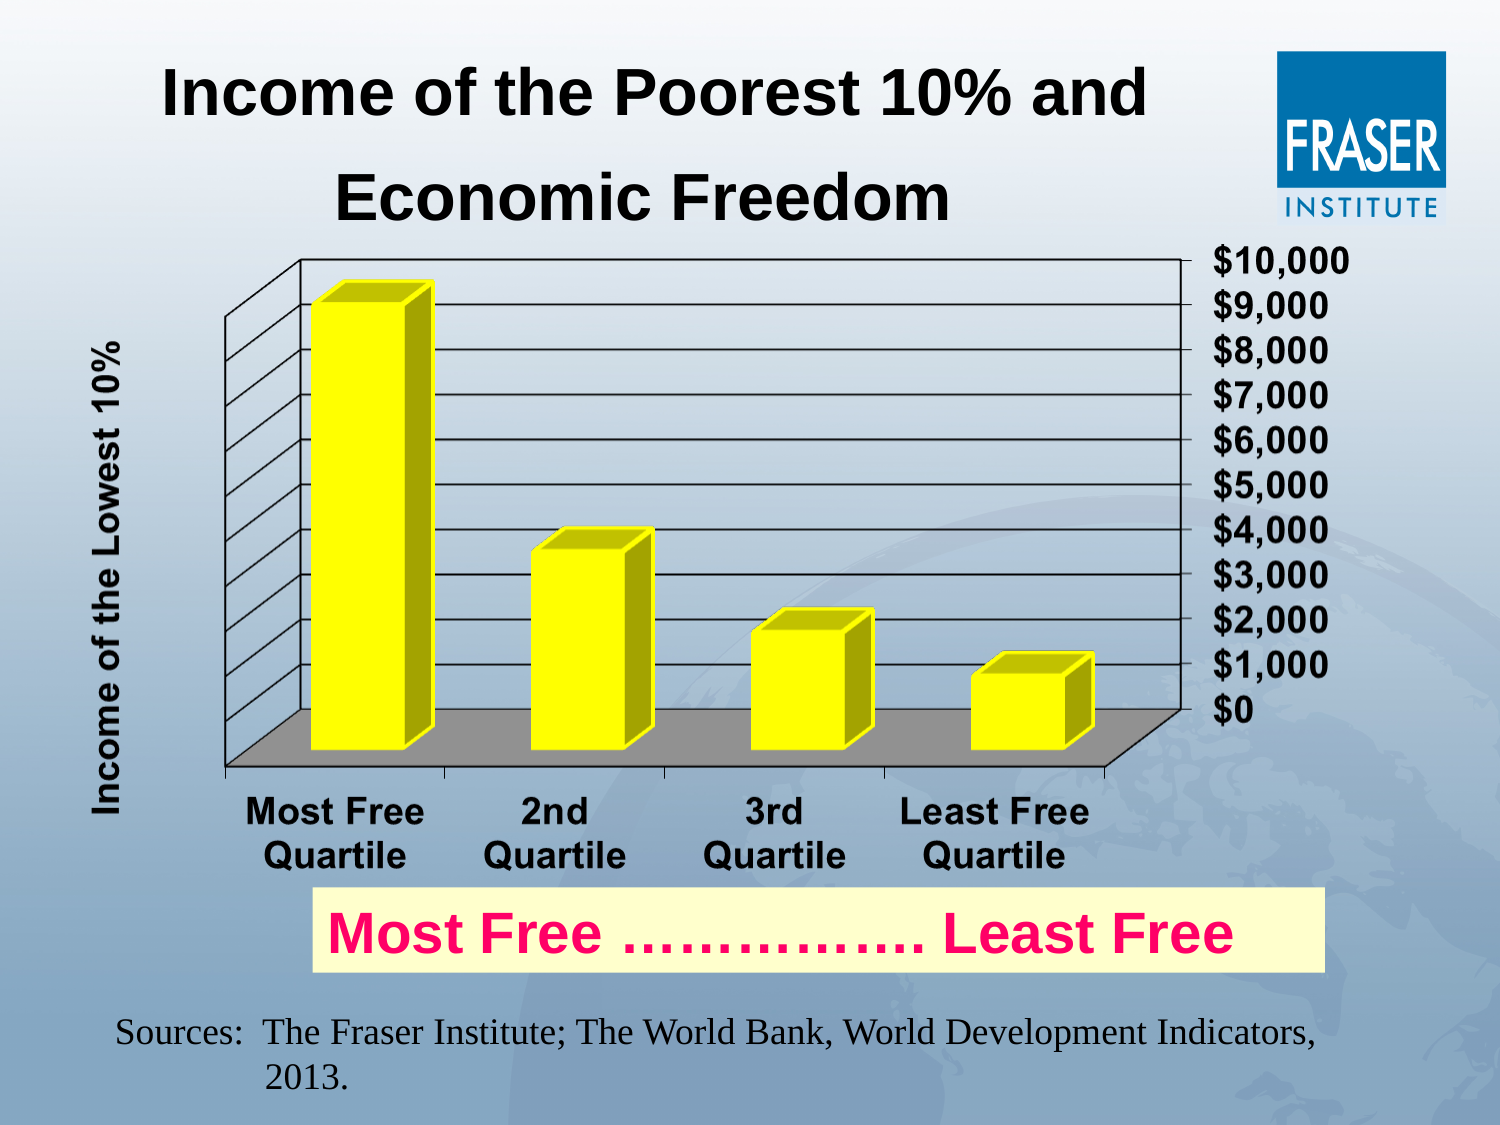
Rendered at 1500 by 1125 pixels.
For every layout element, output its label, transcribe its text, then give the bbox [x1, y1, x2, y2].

picture [1391, 120, 1410, 170]
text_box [49, 224, 1388, 913]
title Income of the Poorest 10% and Economic Freedom [0, 0, 1313, 288]
picture [1313, 120, 1366, 170]
picture [1417, 120, 1439, 170]
picture [0, 0, 1500, 1125]
text_box Sources: The Fraser Institute; The World Bank, World Development Indicators, 2013. [99, 999, 1375, 1105]
picture [1366, 119, 1387, 171]
text_box Most Free ……………. Least Free [312, 922, 1325, 973]
